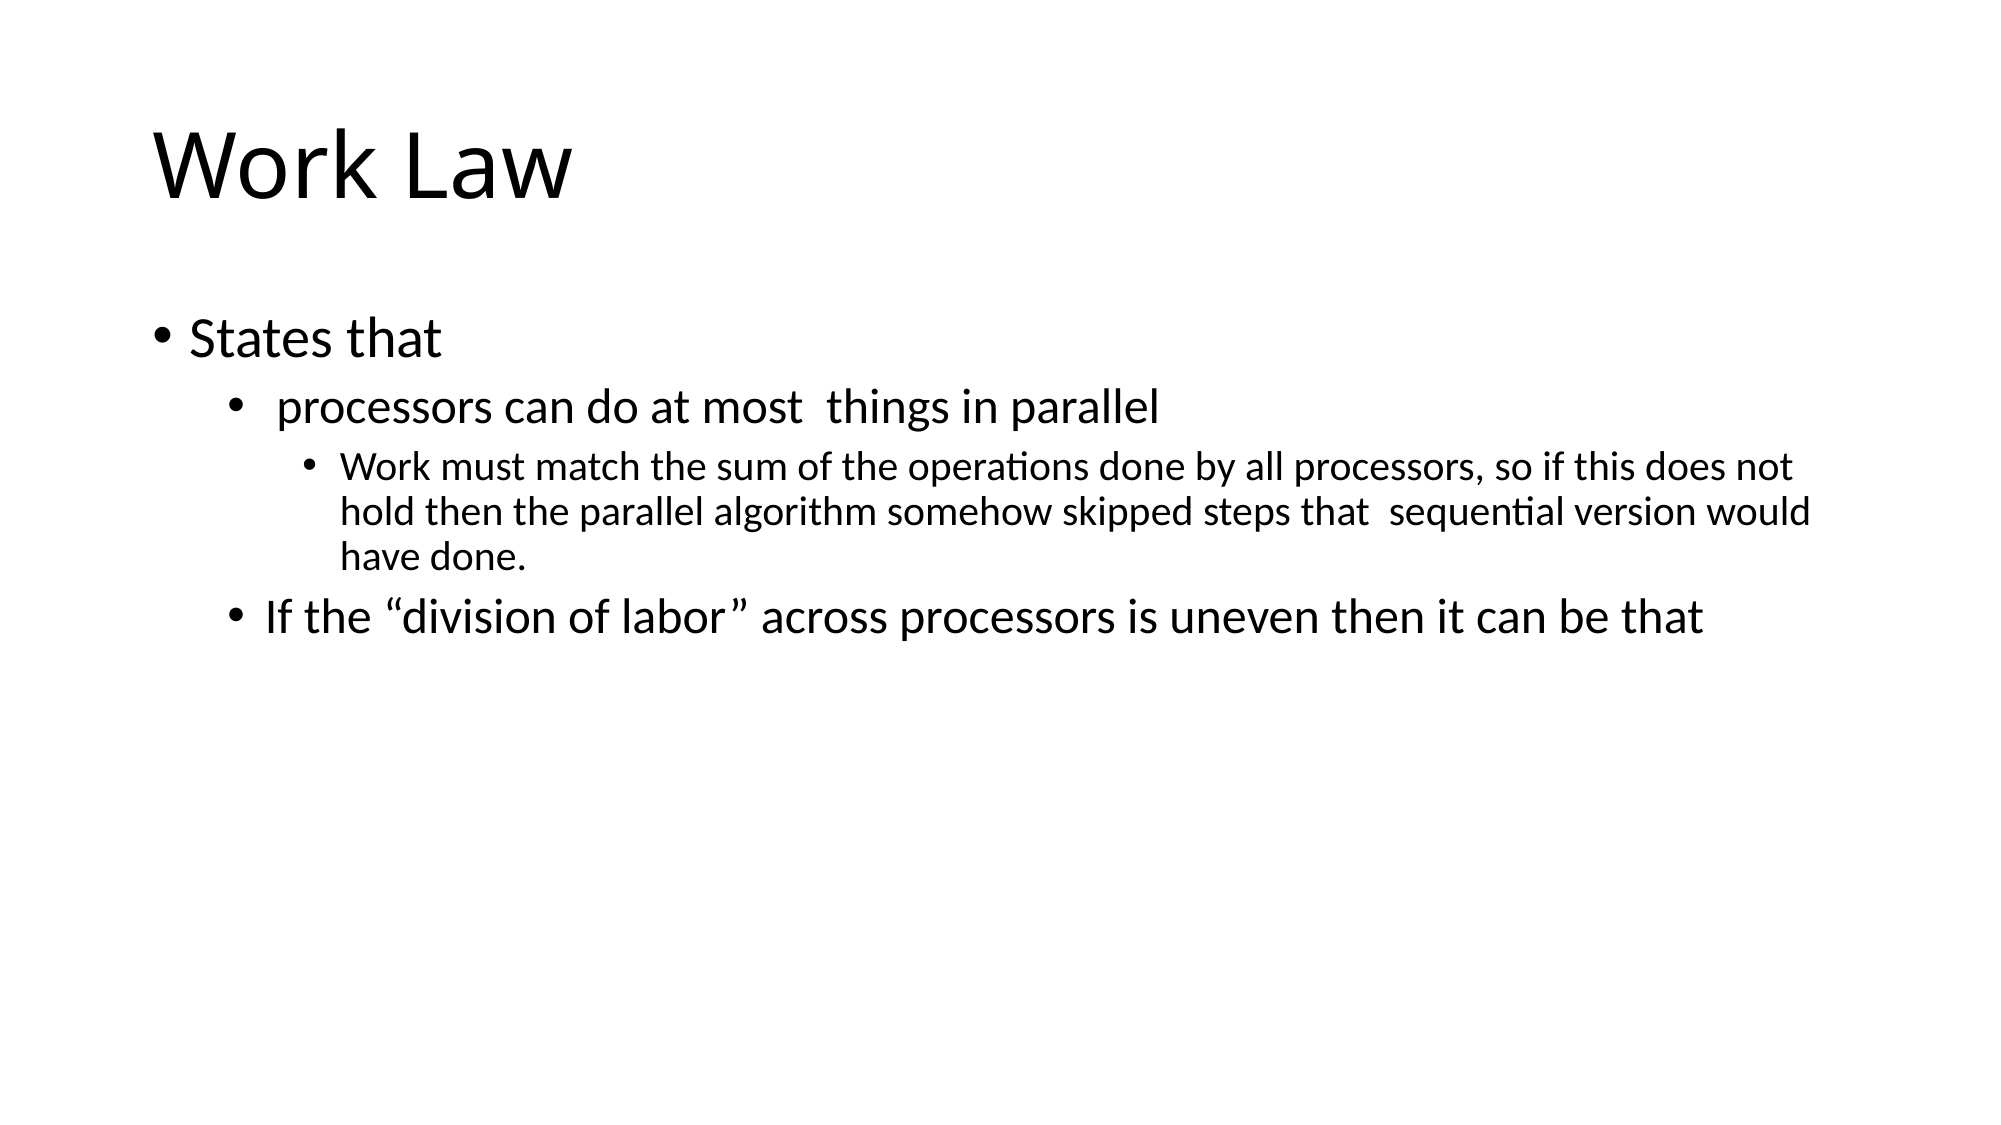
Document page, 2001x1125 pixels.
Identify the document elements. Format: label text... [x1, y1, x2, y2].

title Work Law [137, 59, 1863, 278]
